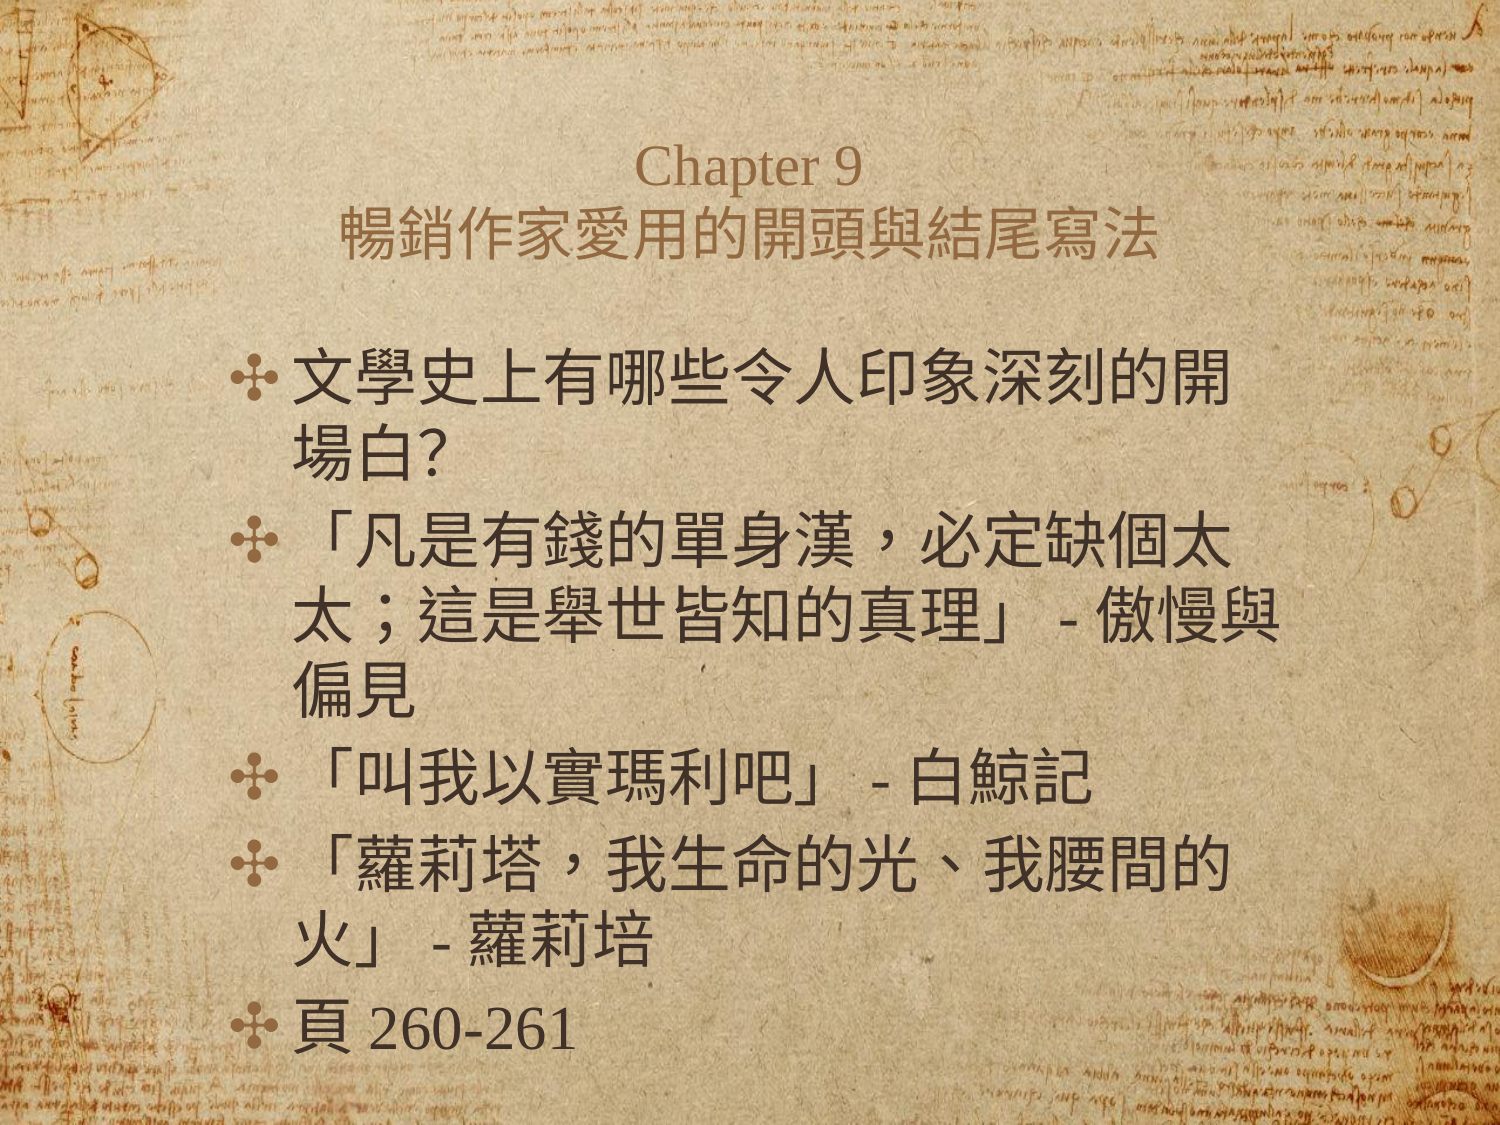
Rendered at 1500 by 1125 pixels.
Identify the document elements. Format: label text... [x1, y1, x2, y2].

list 文學史上有哪些令人印象深刻的開場白？ 「凡是有錢的單身漢，必定缺個太太；這是舉世皆知的真理」-傲慢與偏見 「叫我以實瑪利吧」-白鯨記 「蘿莉塔，我生命的光、我腰間的火」-蘿莉培 頁260-261 [200, 323, 1300, 1078]
picture [0, 0, 1500, 1125]
title Chapter 9 暢銷作家愛用的開頭與結尾寫法 [309, 95, 1191, 283]
